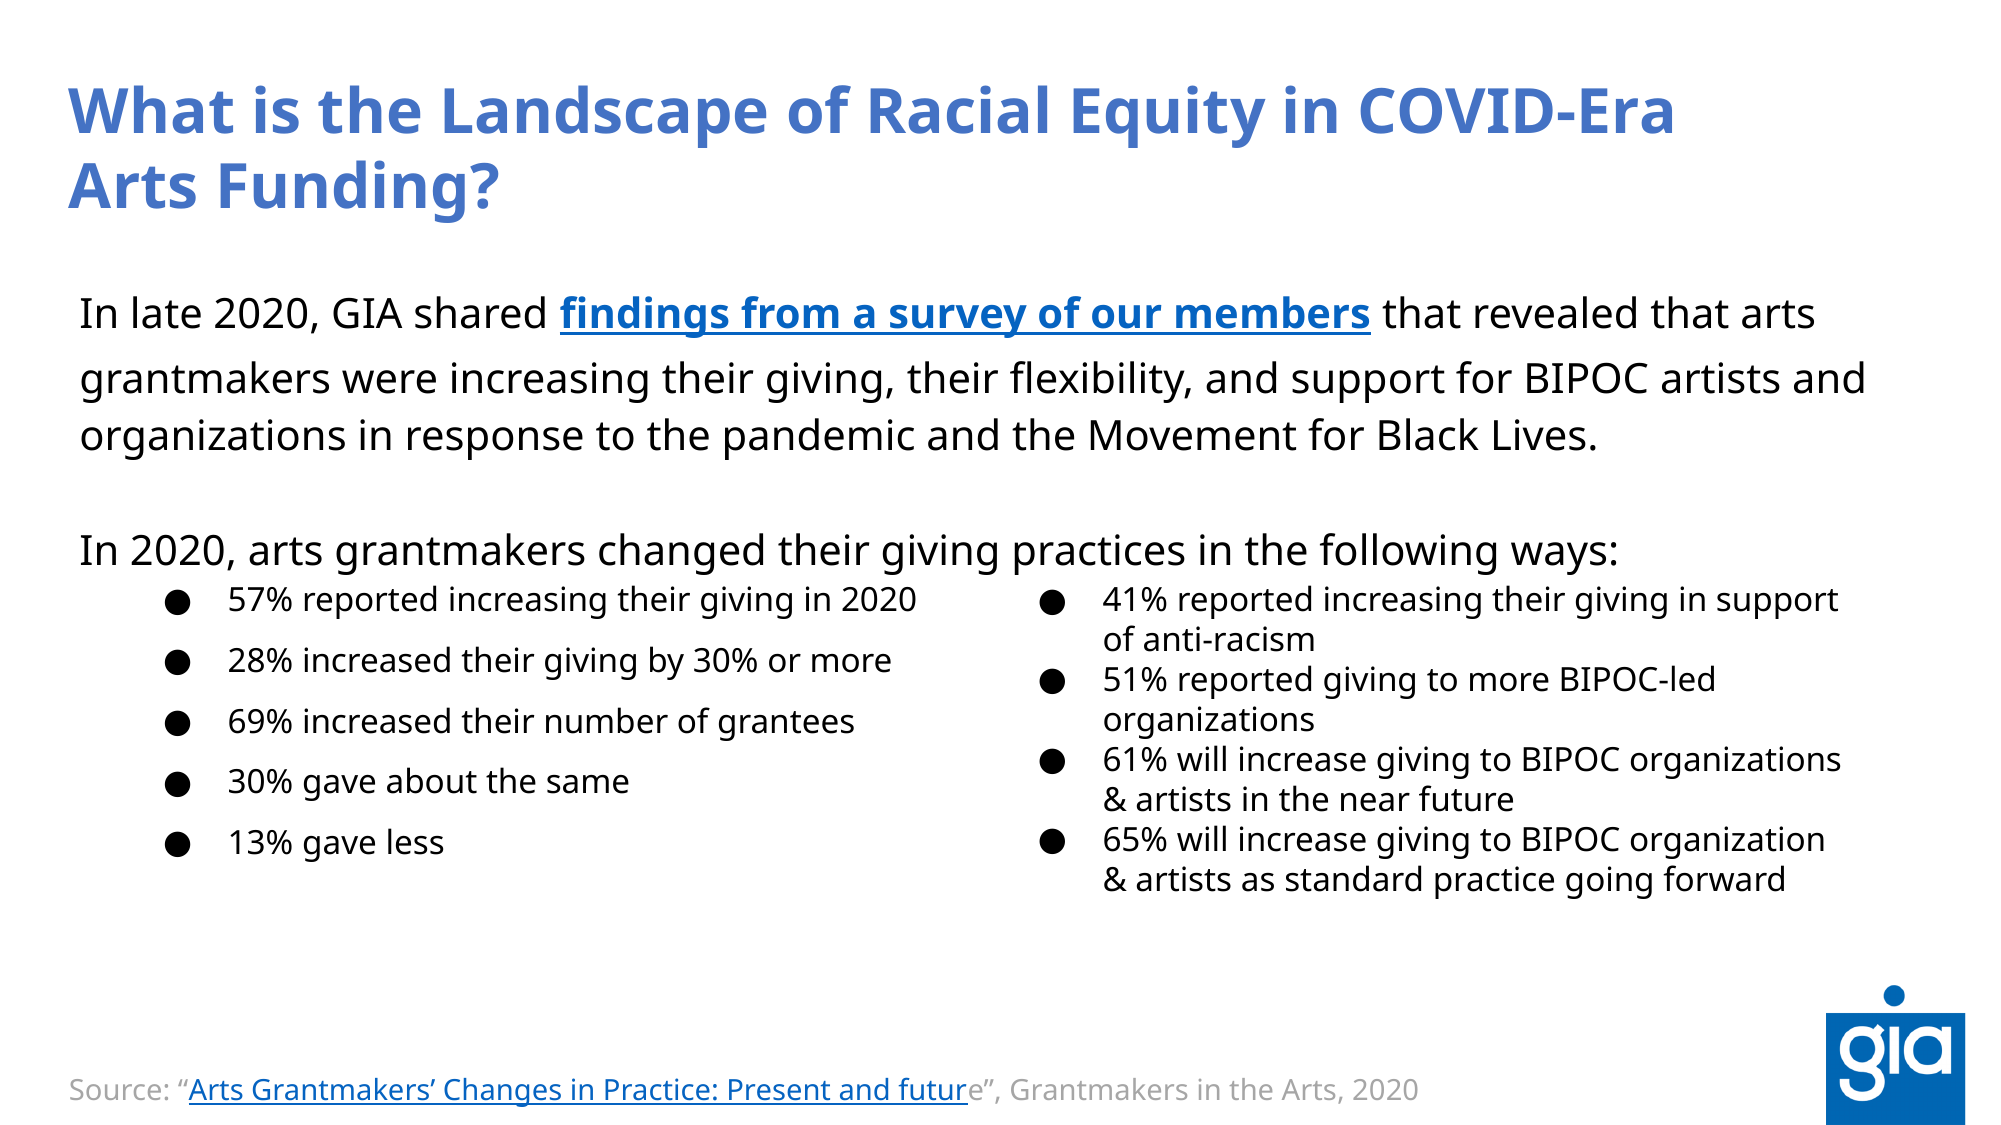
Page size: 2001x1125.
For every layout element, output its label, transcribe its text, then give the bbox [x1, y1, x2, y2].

picture [1803, 985, 1989, 1125]
text_box What is the Landscape of Racial Equity in COVID-Era Arts Funding? In late 2020, GIA shared findings from a survey of our members that revealed that arts grantmakers were increasing their giving, their flexibility, and support for BIPOC artists and organizations in response to the pandemic and the Movement for Black Lives. In 2020, arts grantmakers changed their giving practices in the following ways: Source: “Arts Grantmakers’ Changes in Practice: Present and future”, Grantmakers in the Arts, 2020 [53, 63, 1974, 666]
list 41% reported increasing their giving in support of anti-racism 51% reported giving to more BIPOC-led organizations 61% will increase giving to BIPOC organizations & artists in the near future 65% will increase giving to BIPOC organization & artists as standard practice going forward [1012, 570, 1863, 1024]
list 57% reported increasing their giving in 2020 28% increased their giving by 30% or more 69% increased their number of grantees 30% gave about the same 13% gave less [137, 570, 984, 1024]
